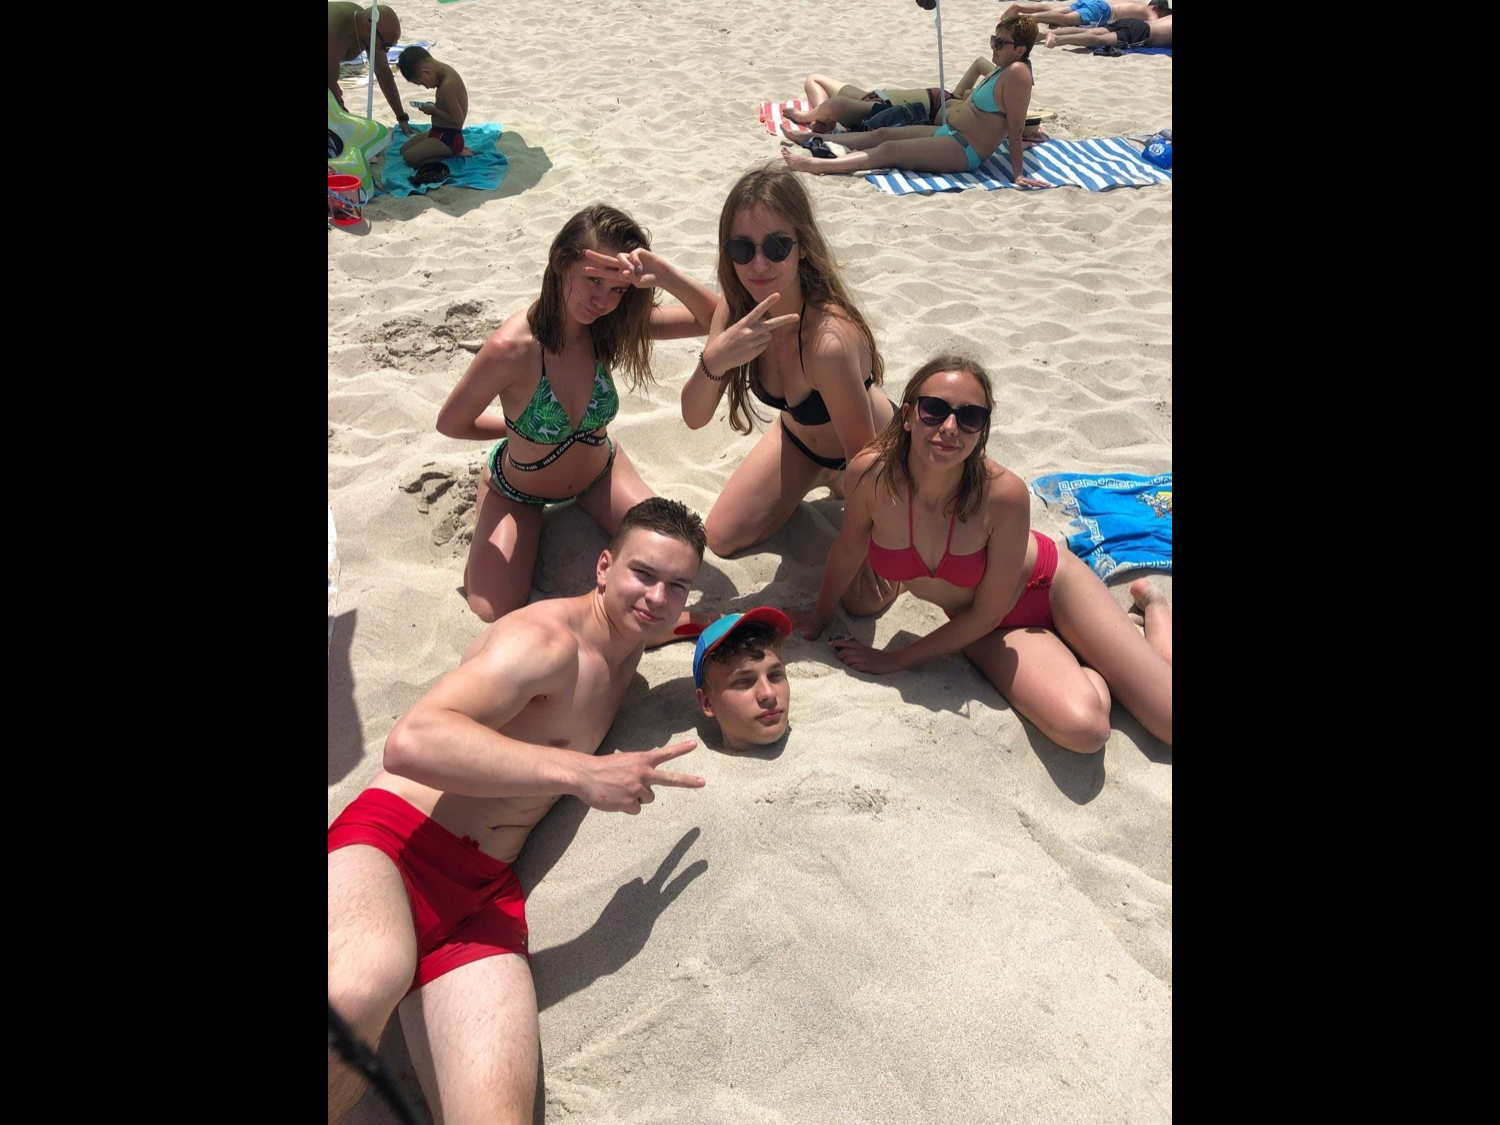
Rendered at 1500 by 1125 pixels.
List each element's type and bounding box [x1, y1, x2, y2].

picture [327, 0, 1173, 1125]
